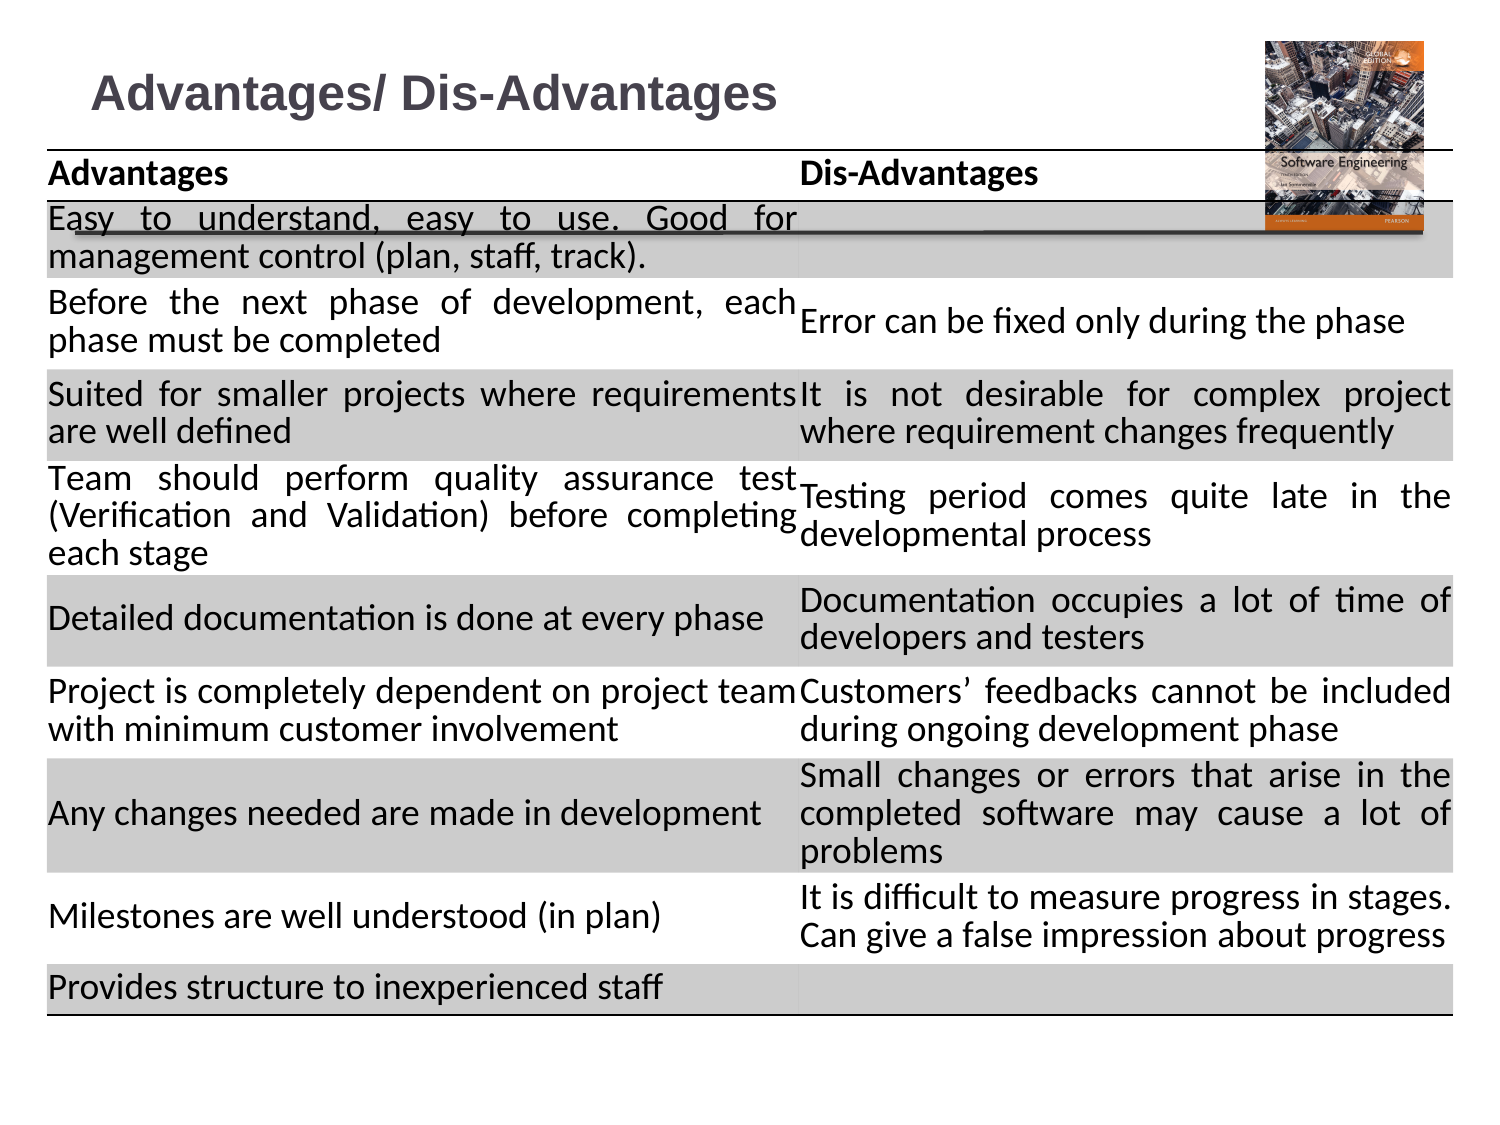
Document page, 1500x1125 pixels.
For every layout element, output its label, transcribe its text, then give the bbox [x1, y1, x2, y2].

table_cell Before the next phase of development, each phase must be completed [47, 278, 799, 369]
table_cell It is not desirable for complex project where requirement changes frequently [799, 369, 1453, 461]
picture [1265, 41, 1424, 149]
title Advantages/ Dis-Advantages [74, 44, 1272, 136]
table_cell Small changes or errors that arise in the completed software may cause a lot of problems [799, 758, 1453, 873]
table_cell Project is completely dependent on project team with minimum customer involvement [47, 667, 799, 758]
table_cell Provides structure to inexperienced staff [47, 964, 799, 1014]
table_header Dis-Advantages [799, 151, 1453, 200]
table_cell Error can be fixed only during the phase [799, 278, 1453, 369]
table_cell Easy to understand, easy to use. Good for management control (plan, staff, track). [47, 202, 799, 278]
table_cell Any changes needed are made in development [47, 758, 799, 873]
table_cell Customers’ feedbacks cannot be included during ongoing development phase [799, 667, 1453, 758]
table_cell Milestones are well understood (in plan) [47, 873, 799, 964]
table_cell [799, 202, 1453, 278]
table_cell Team should perform quality assurance test (Verification and Validation) before completing each stage [47, 461, 799, 575]
table_cell Suited for smaller projects where requirements are well defined [47, 369, 799, 461]
table_cell Documentation occupies a lot of time of developers and testers [799, 575, 1453, 667]
table_cell Testing period comes quite late in the developmental process [799, 461, 1453, 575]
table_cell [799, 964, 1453, 1014]
table_cell It is difficult to measure progress in stages. Can give a false impression about progress [799, 873, 1453, 964]
table_header Advantages [47, 151, 799, 200]
table_cell Detailed documentation is done at every phase [47, 575, 799, 667]
